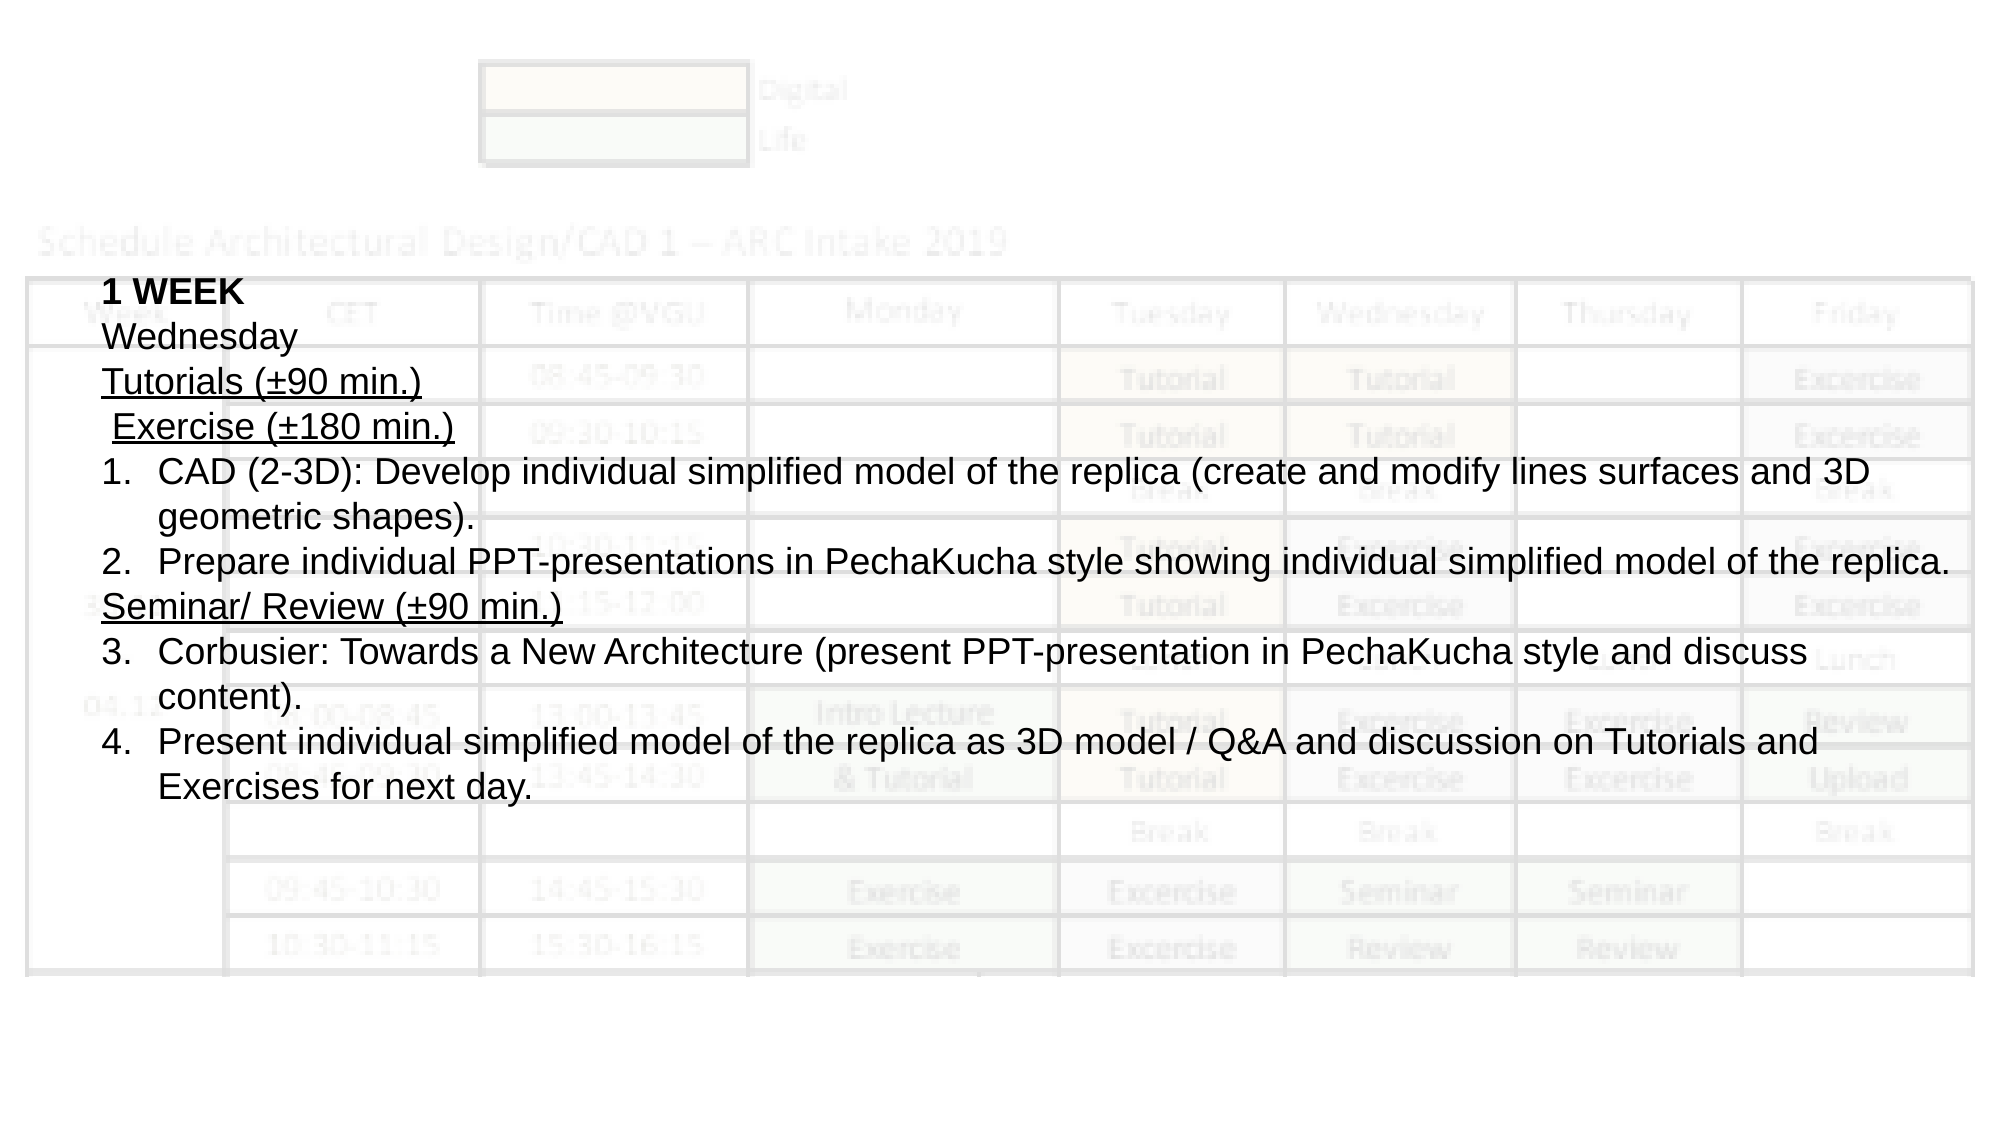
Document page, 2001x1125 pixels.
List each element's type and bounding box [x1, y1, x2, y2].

picture [0, 0, 2000, 978]
